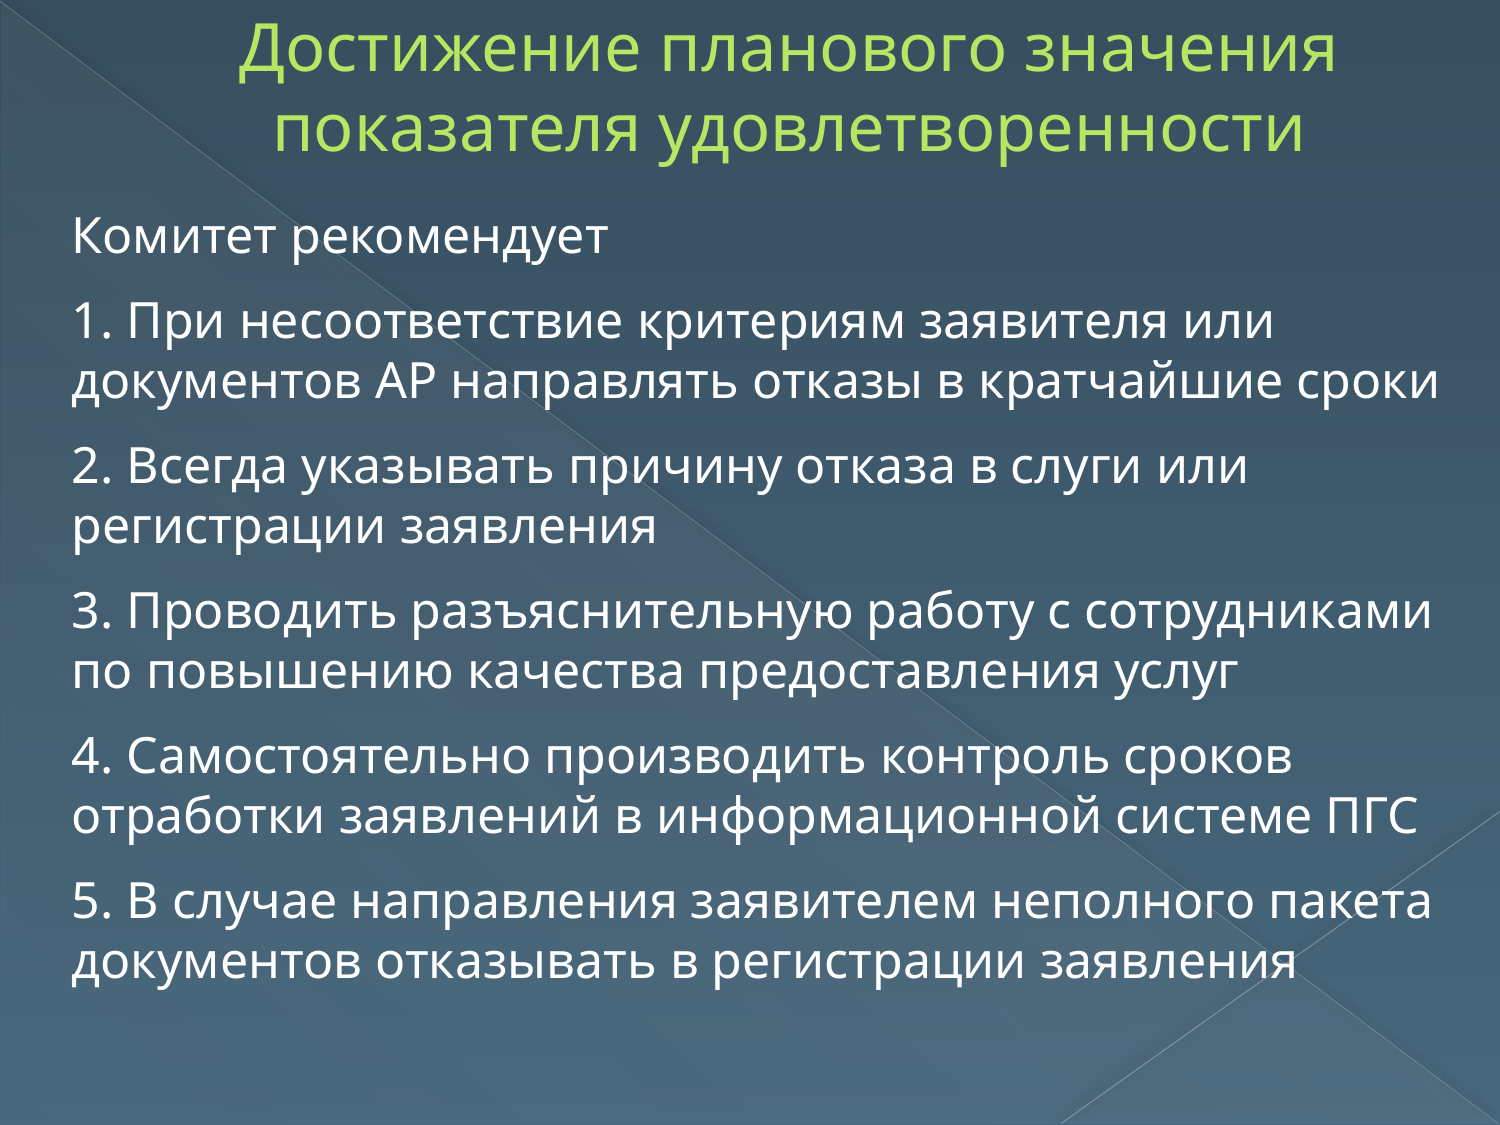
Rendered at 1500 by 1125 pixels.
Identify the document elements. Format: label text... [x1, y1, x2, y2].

title Достижение планового значения показателя удовлетворенности [75, 43, 1425, 126]
text_box Комитет рекомендует 1. При несоответствие критериям заявителя или документов АР направлять отказы в кратчайшие сроки 2. Всегда указывать причину отказа в слуги или регистрации заявления 3. Проводить разъяснительную работу с сотрудниками по повышению качества предоставления услуг 4. Самостоятельно производить контроль сроков отработки заявлений в информационной системе ПГС 5. В случае направления заявителем неполного пакета документов отказывать в регистрации заявления [56, 196, 1495, 996]
